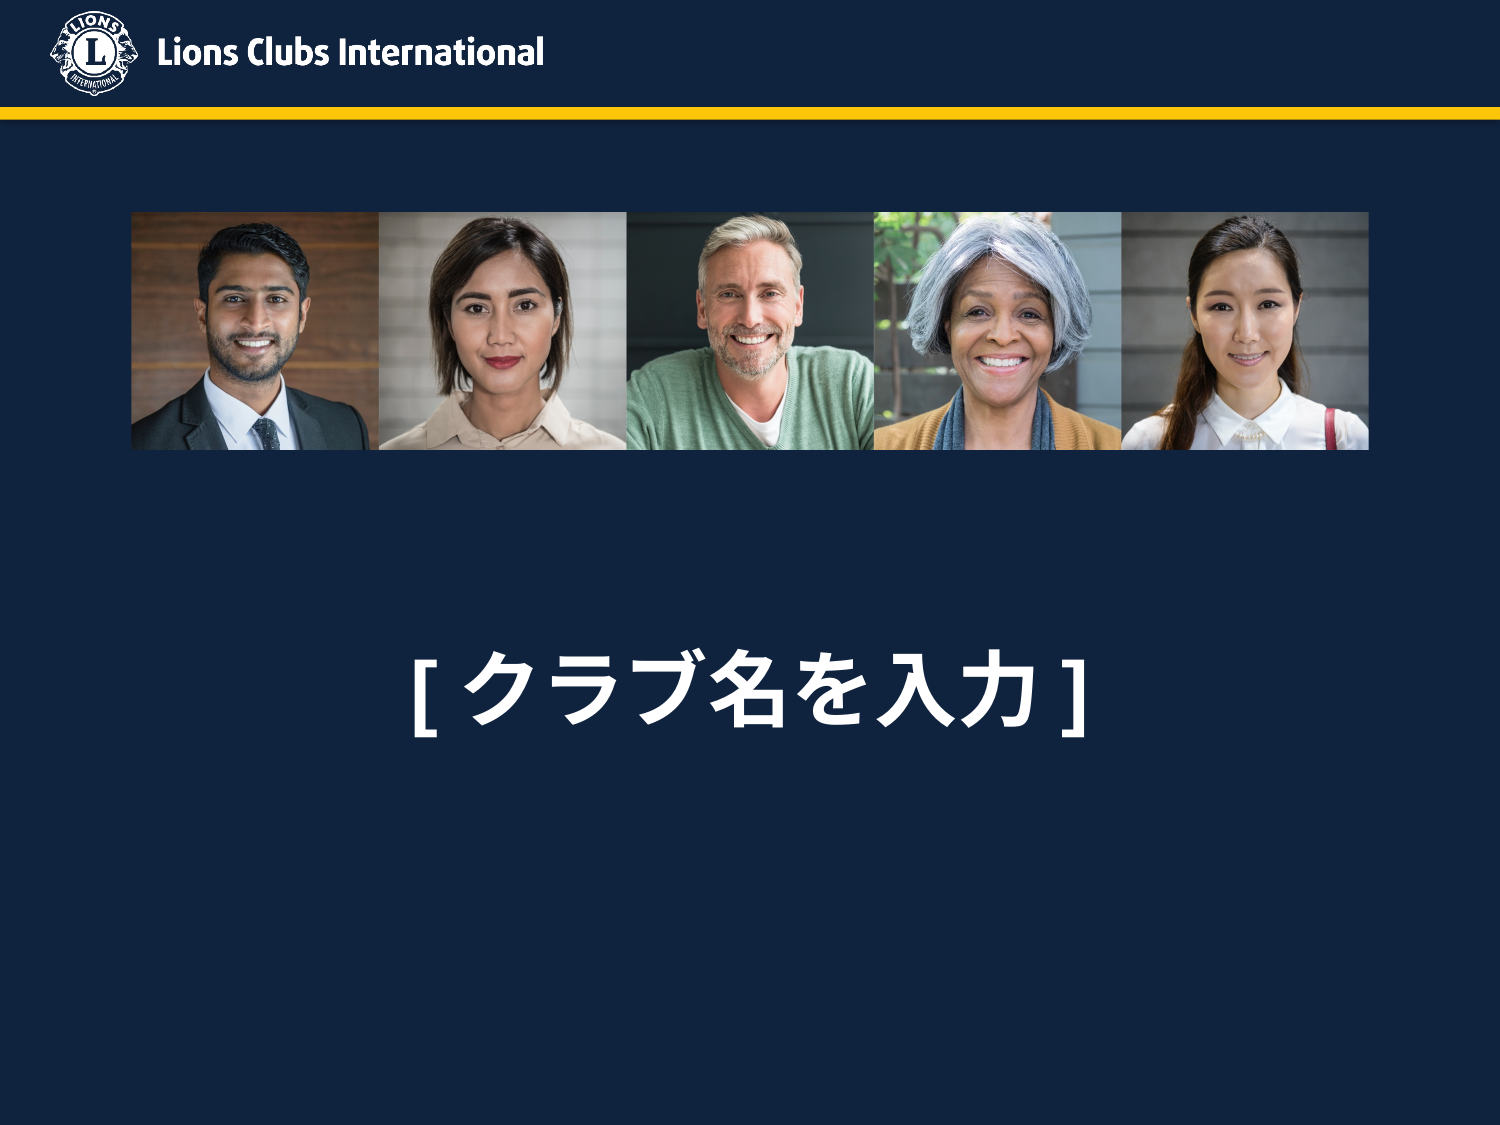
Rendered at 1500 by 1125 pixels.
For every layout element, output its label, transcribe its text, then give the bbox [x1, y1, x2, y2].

title [クラブ名を入力] [49, 624, 1451, 751]
picture [50, 11, 543, 96]
picture [131, 212, 1369, 451]
